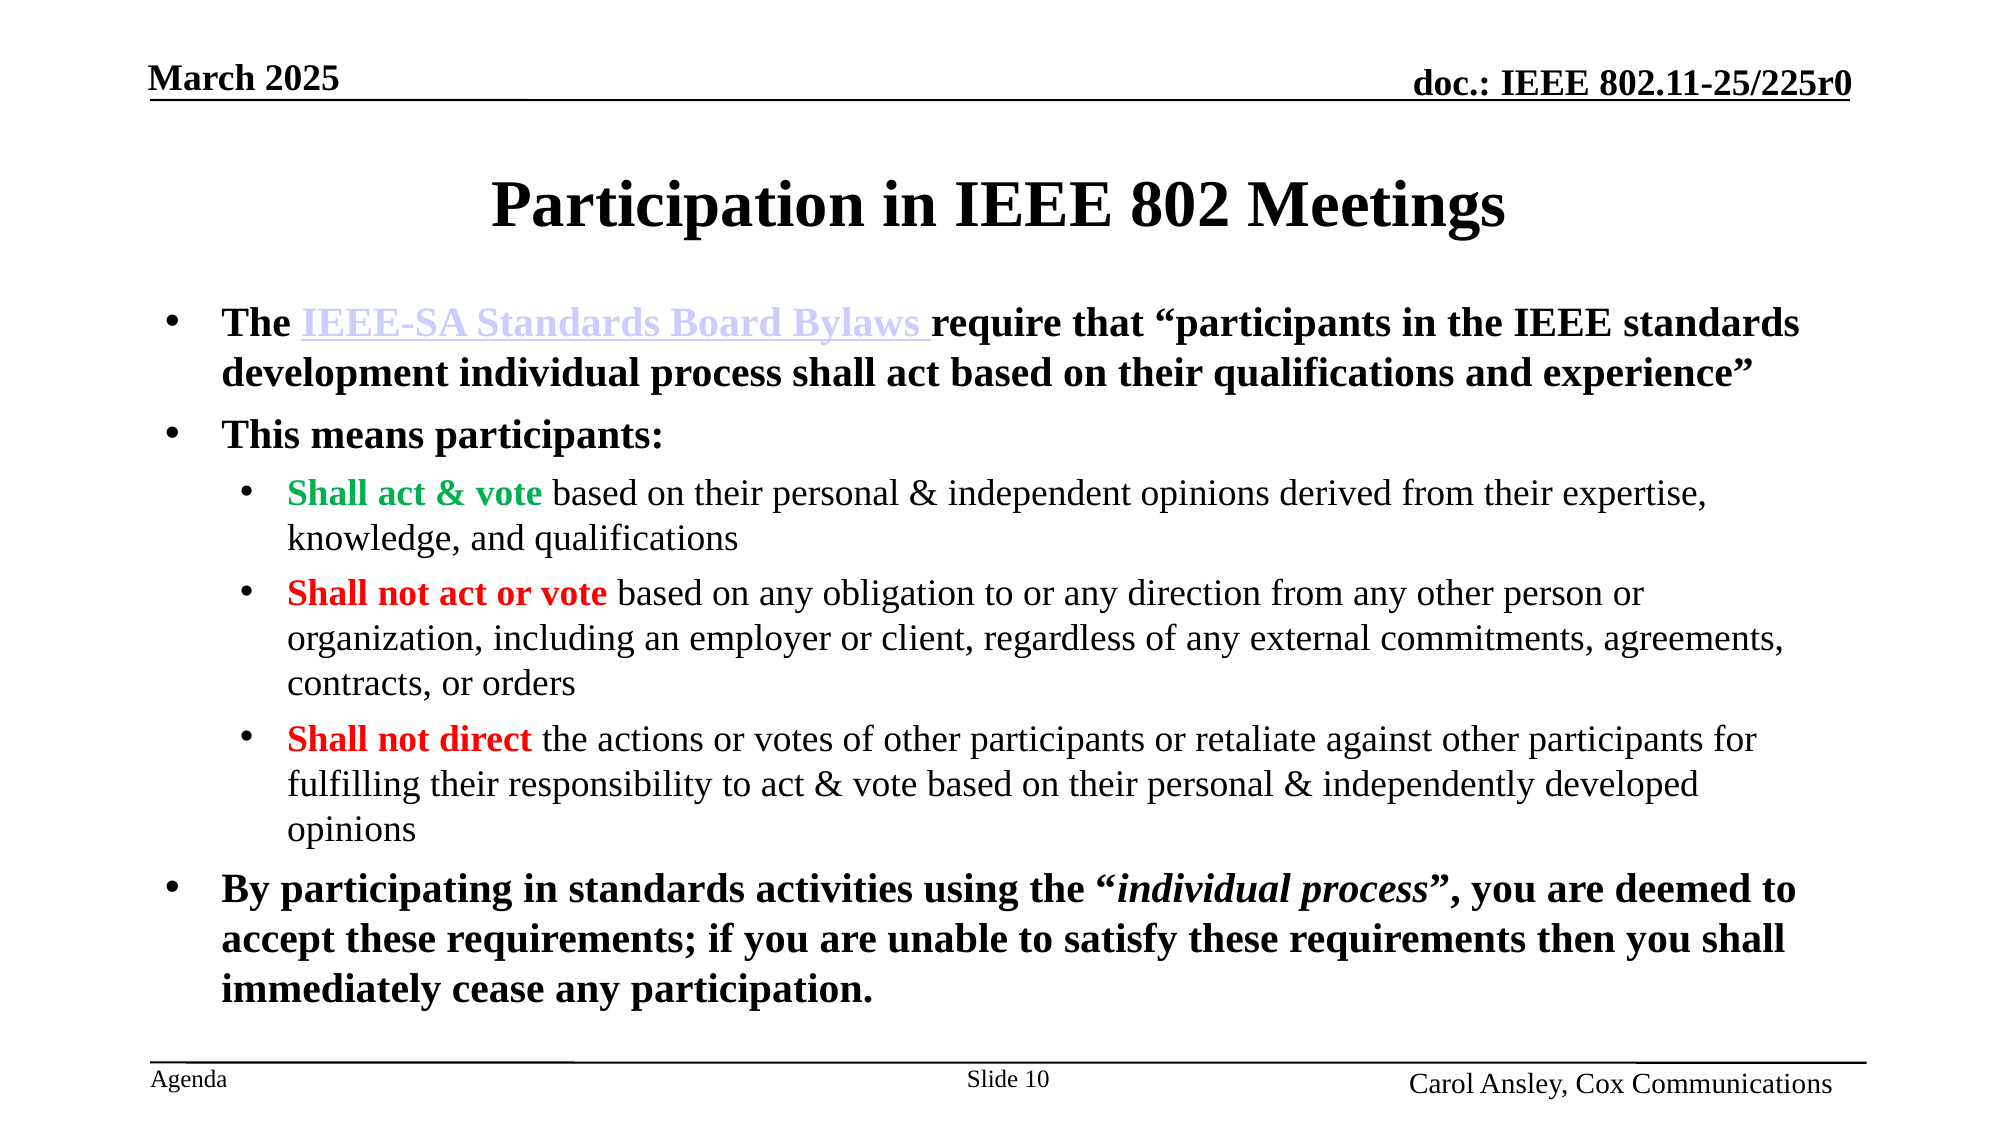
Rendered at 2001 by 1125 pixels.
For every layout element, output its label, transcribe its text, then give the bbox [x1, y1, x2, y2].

title Participation in IEEE 802 Meetings [149, 112, 1850, 286]
list The IEEE-SA Standards Board Bylaws require that “participants in the IEEE standards development individual process shall act based on their qualifications and experience” This means participants: Shall act & vote based on their personal & independent opinions derived from their expertise, knowledge, and qualifications Shall not act or vote based on any obligation to or any direction from any other person or organization, including an employer or client, regardless of any external commitments, agreements, contracts, or orders Shall not direct the actions or votes of other participants or retaliate against other participants for fulfilling their responsibility to act & vote based on their personal & independently developed opinions By participating in standards activities using the “individual process”, you are deemed to accept these requirements; if you are unable to satisfy these requirements then you shall immediately cease any participation. [149, 286, 1850, 1026]
slide_number Slide 10 [950, 1061, 1067, 1123]
